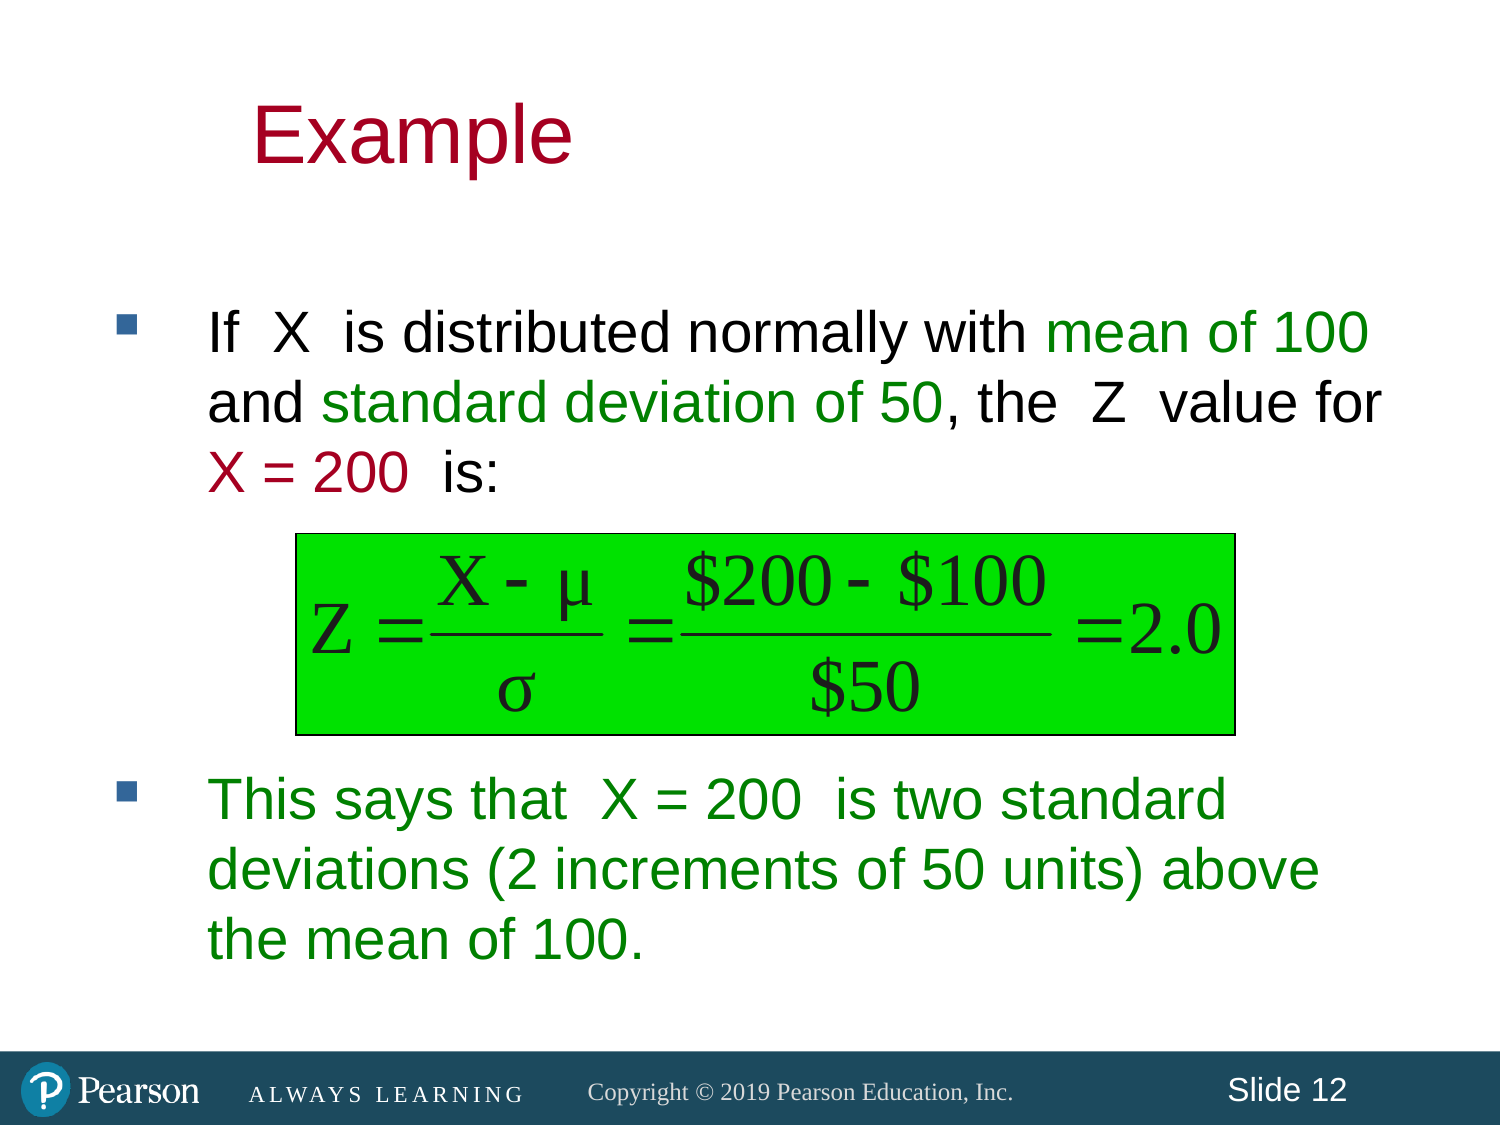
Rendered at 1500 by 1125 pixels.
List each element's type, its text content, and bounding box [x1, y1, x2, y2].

title Example [237, 50, 1350, 188]
picture [21, 1062, 199, 1117]
list If X is distributed normally with mean of 100 and standard deviation of 50, the Z value for X = 200 is: This says that X = 200 is two standard deviations (2 increments of 50 units) above the mean of 100. [99, 287, 1425, 1013]
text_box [296, 534, 1235, 735]
